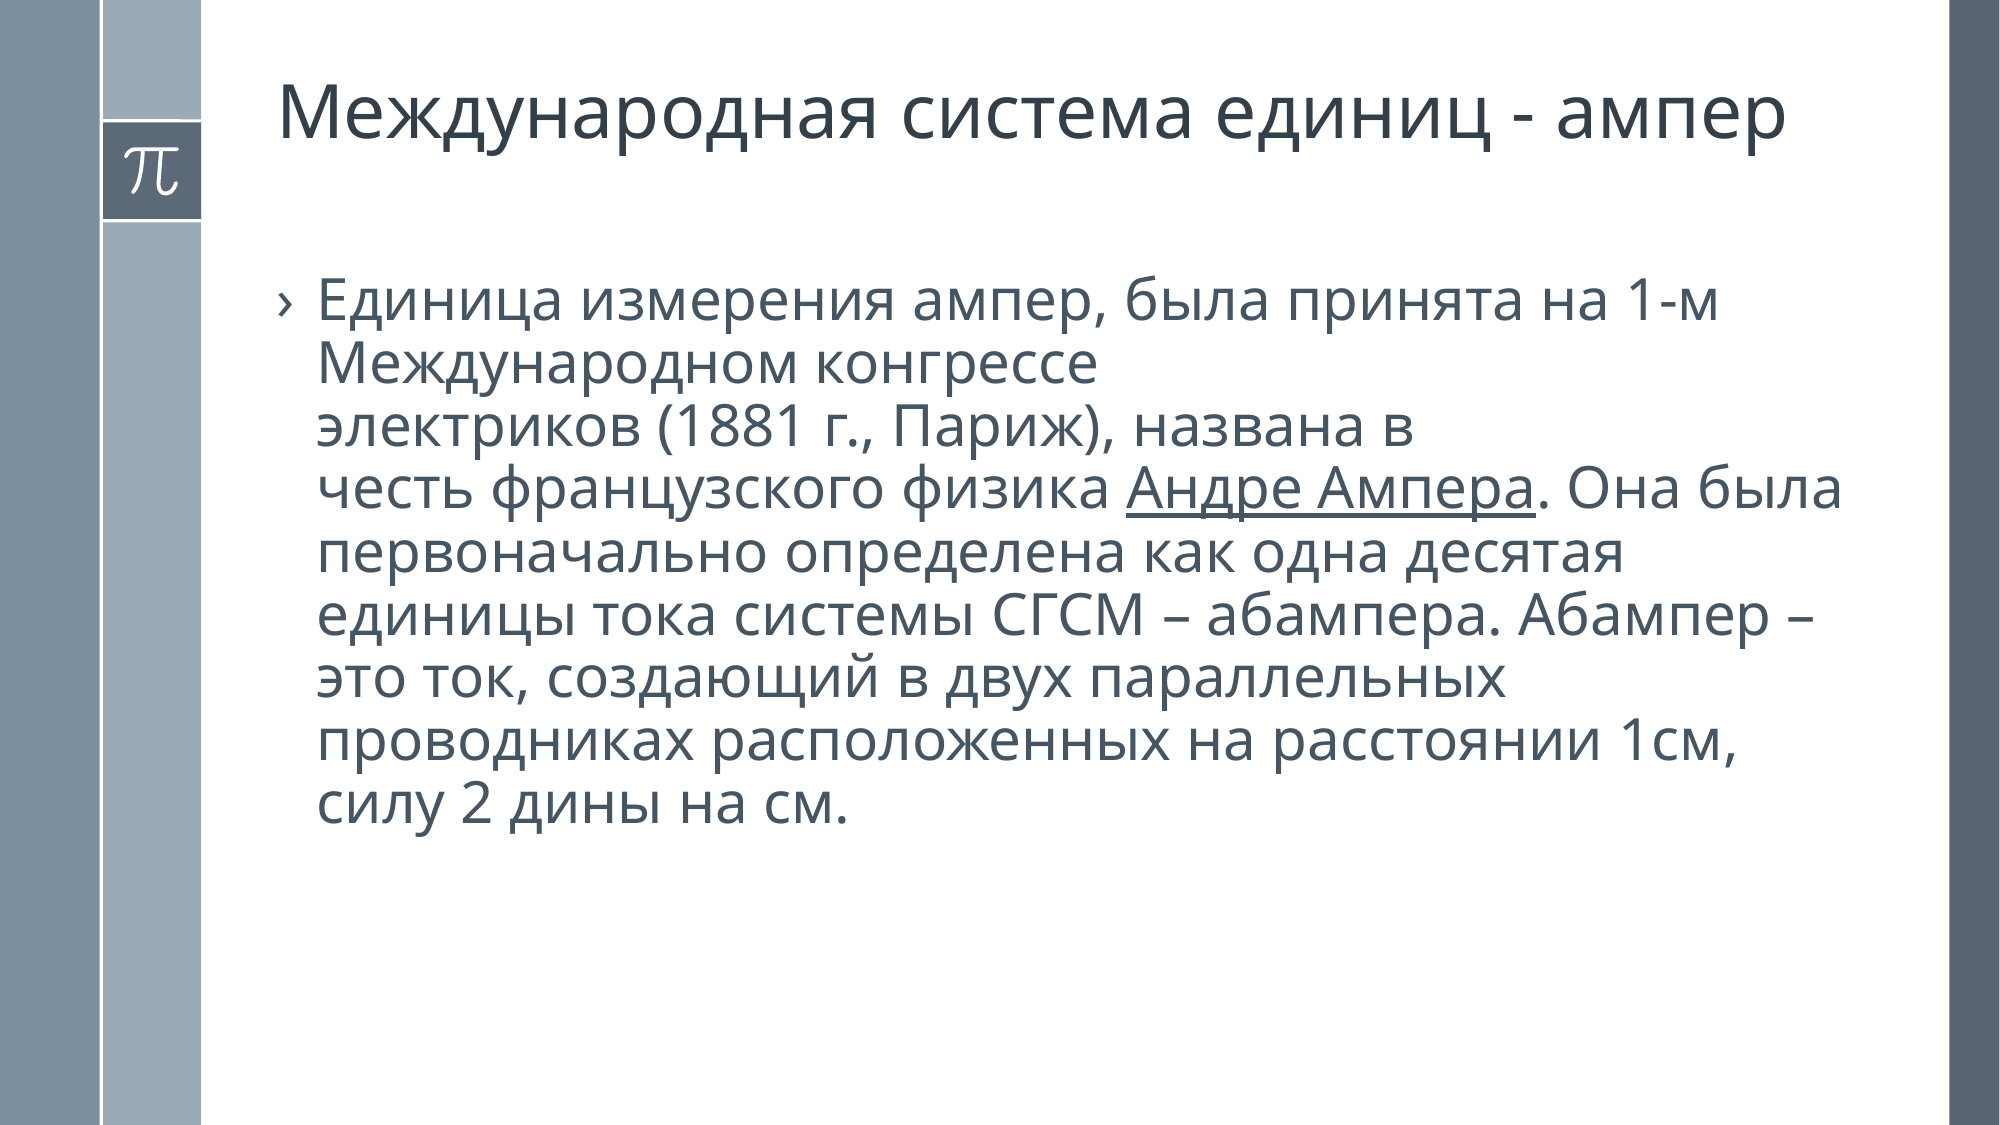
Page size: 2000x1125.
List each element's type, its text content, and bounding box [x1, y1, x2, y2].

text_box Единица измерения ампер, была принята на 1-м Международном конгрессе электриков (1881 г., Париж), названа в честь французского физика Андре Ампера. Она была первоначально определена как одна десятая единицы тока системы СГСМ – абампера. Абампер – это ток, создающий в двух параллельных проводниках расположенных на расстоянии 1см, силу 2 дины на см. [261, 262, 1867, 1013]
text_box Международная система единиц - ампер [261, 29, 1867, 163]
